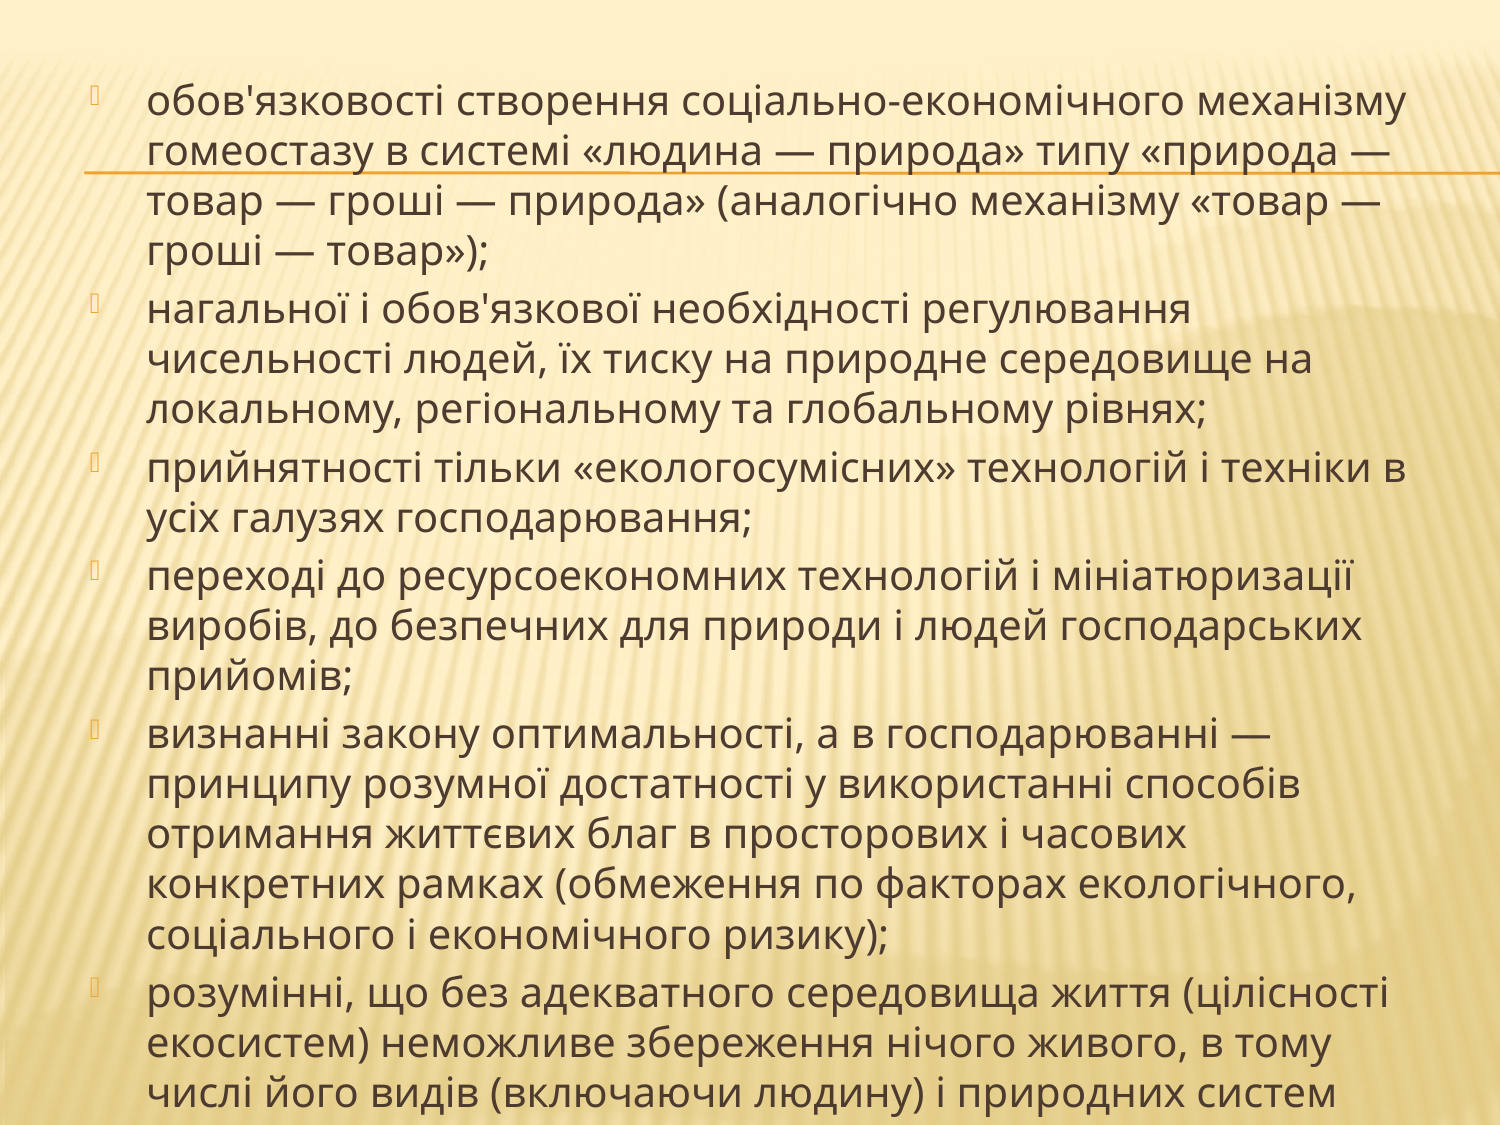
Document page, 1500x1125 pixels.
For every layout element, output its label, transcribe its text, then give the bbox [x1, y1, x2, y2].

list обов'язковості створення соціально-економічного механізму гомеостазу в системі «людина — природа» типу «природа — товар — гроші — природа» (аналогічно механізму «товар — гроші — товар»); нагальної і обов'язкової необхідності регулювання чисельності людей, їх тиску на природне середовище на локальному, регіональному та глобальному рівнях; прийнятності тільки «екологосумісних» технологій і техніки в усіх галузях господарювання; переході до ресурсоекономних технологій і мініатюризації виробів, до безпечних для природи і людей господарських прийомів; визнанні закону оптимальності, а в господарюванні — принципу розумної достатності у використанні способів отримання життєвих благ в просторових і часових конкретних рамках (обмеження по факторах екологічного, соціального і економічного ризику); розумінні, що без адекватного середовища життя (цілісності екосистем) неможливе збереження нічого живого, в тому числі його видів (включаючи людину) і природних систем більш низького рівня ієрархії. [75, 66, 1425, 1005]
